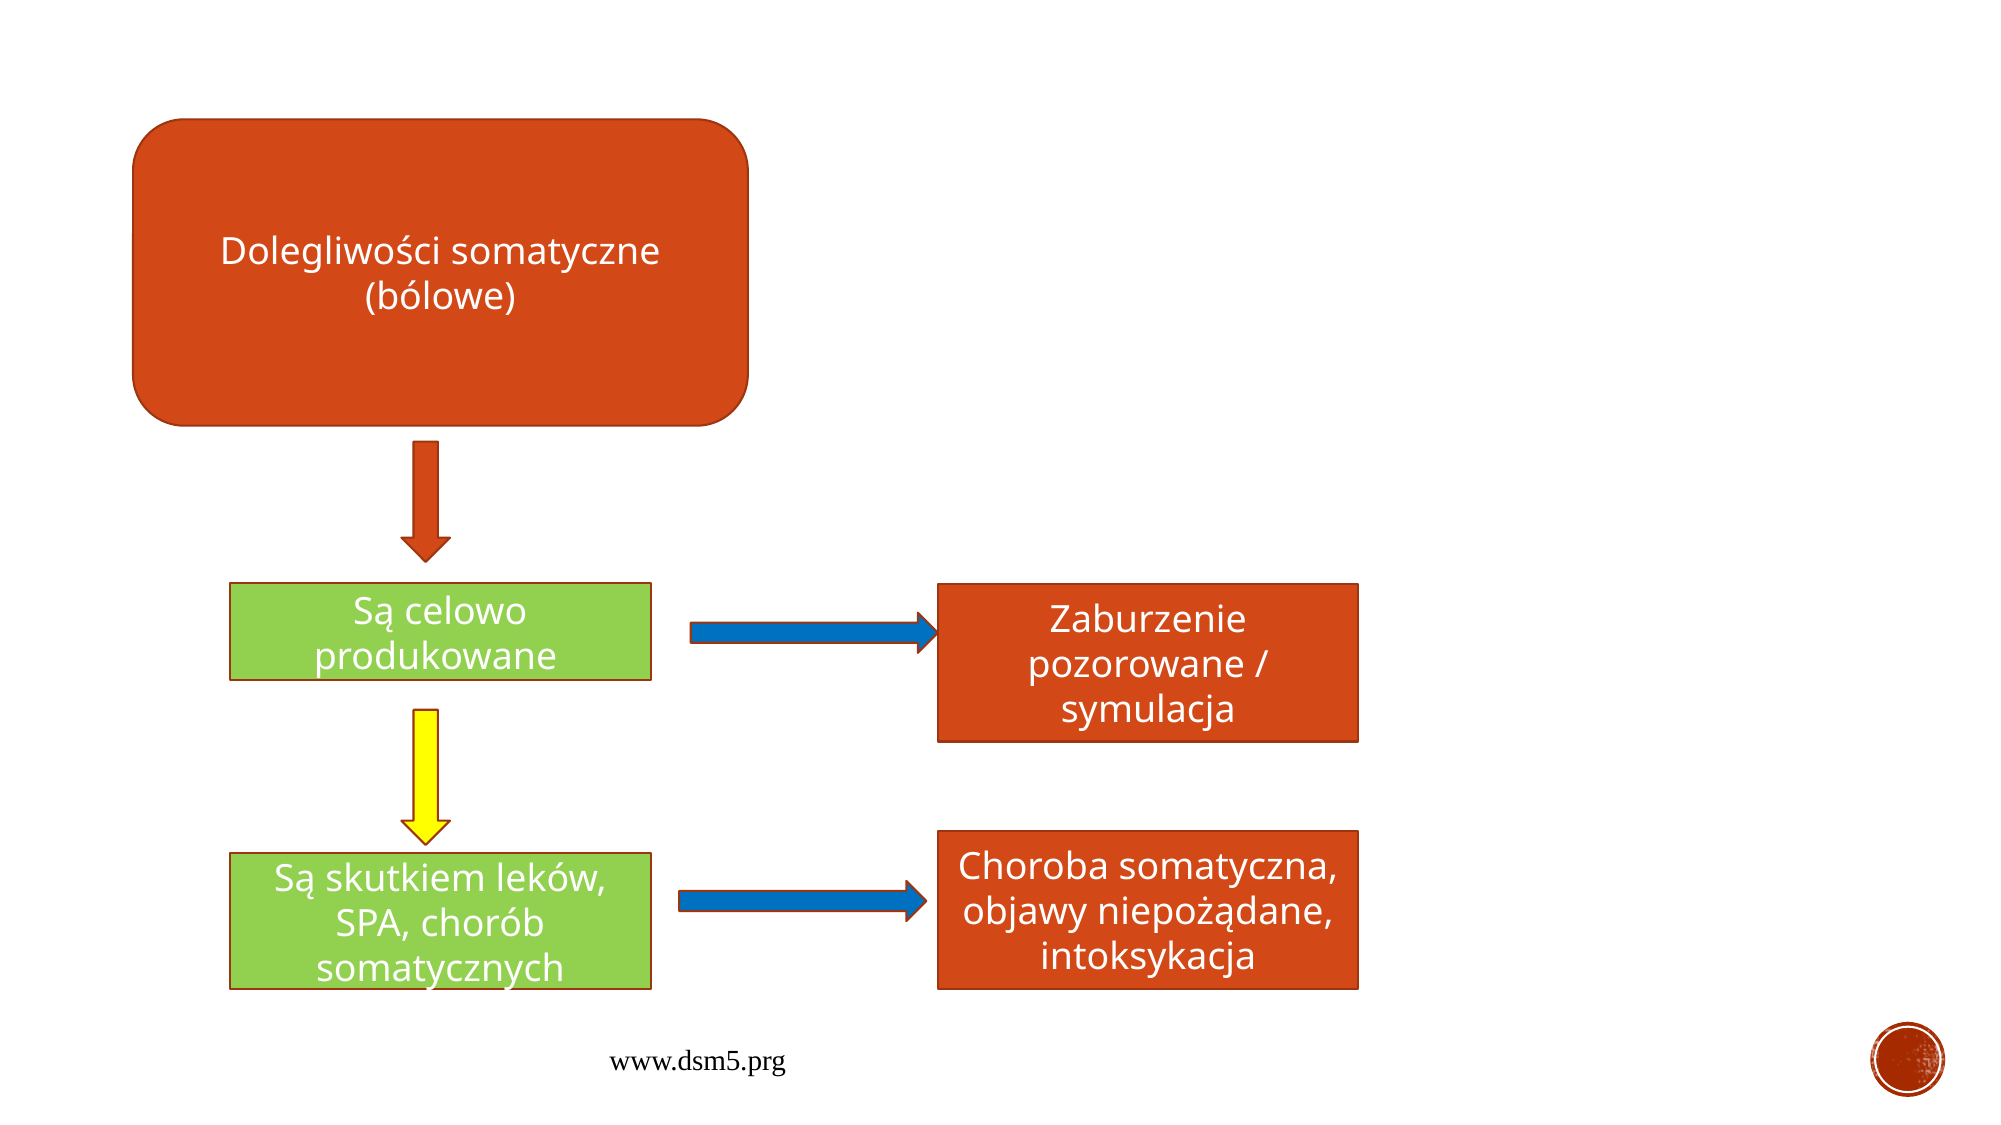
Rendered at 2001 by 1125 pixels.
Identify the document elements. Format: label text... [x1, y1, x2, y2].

text_box [400, 708, 451, 846]
text_box Są celowo produkowane [229, 582, 652, 681]
text_box Są skutkiem leków, SPA, chorób somatycznych [229, 852, 652, 990]
text_box Dolegliwości somatyczne (bólowe) [131, 118, 749, 427]
text_box [400, 440, 451, 563]
text_box [678, 879, 928, 923]
text_box [689, 611, 937, 654]
text_box Zaburzenie pozorowane / symulacja [937, 583, 1359, 743]
footer www.dsm5.prg [178, 1028, 1217, 1089]
text_box Choroba somatyczna, objawy niepożądane, intoksykacja [937, 830, 1359, 990]
